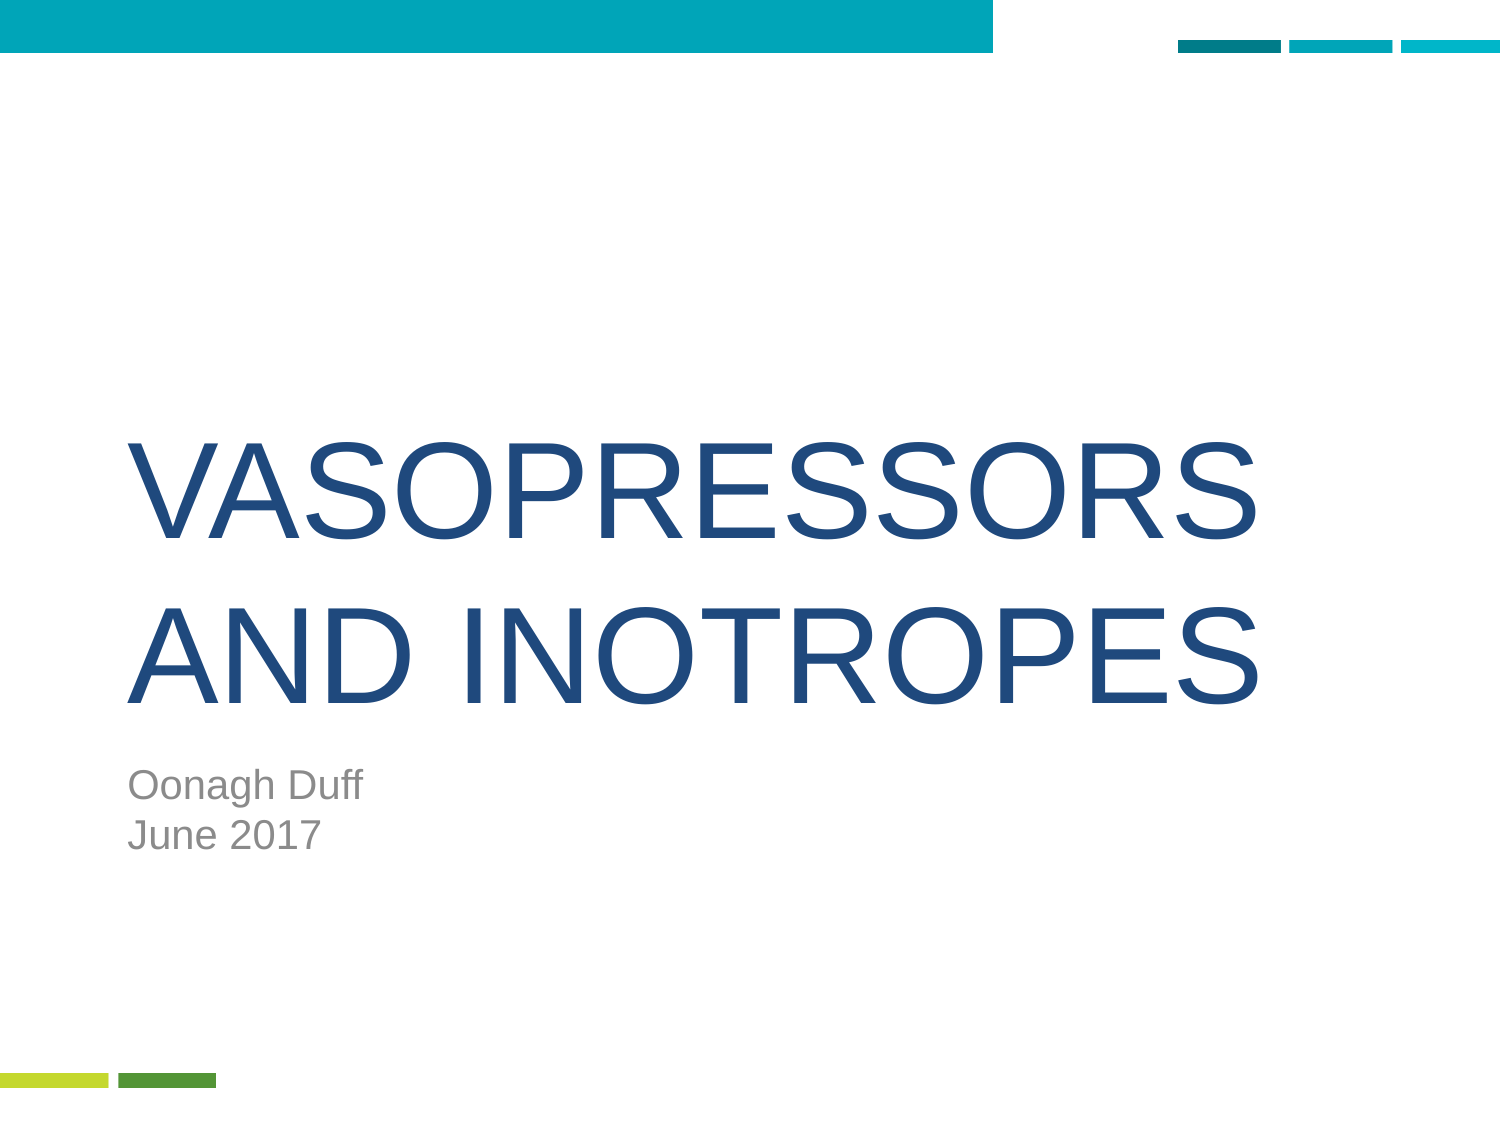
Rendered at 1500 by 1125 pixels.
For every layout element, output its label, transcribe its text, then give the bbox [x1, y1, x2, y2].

picture [0, 1073, 216, 1088]
subtitle Oonagh Duff June 2017 [112, 750, 1173, 925]
title VASOPRESSORS AND INOTROPES [112, 312, 1350, 738]
picture [0, 0, 1500, 53]
